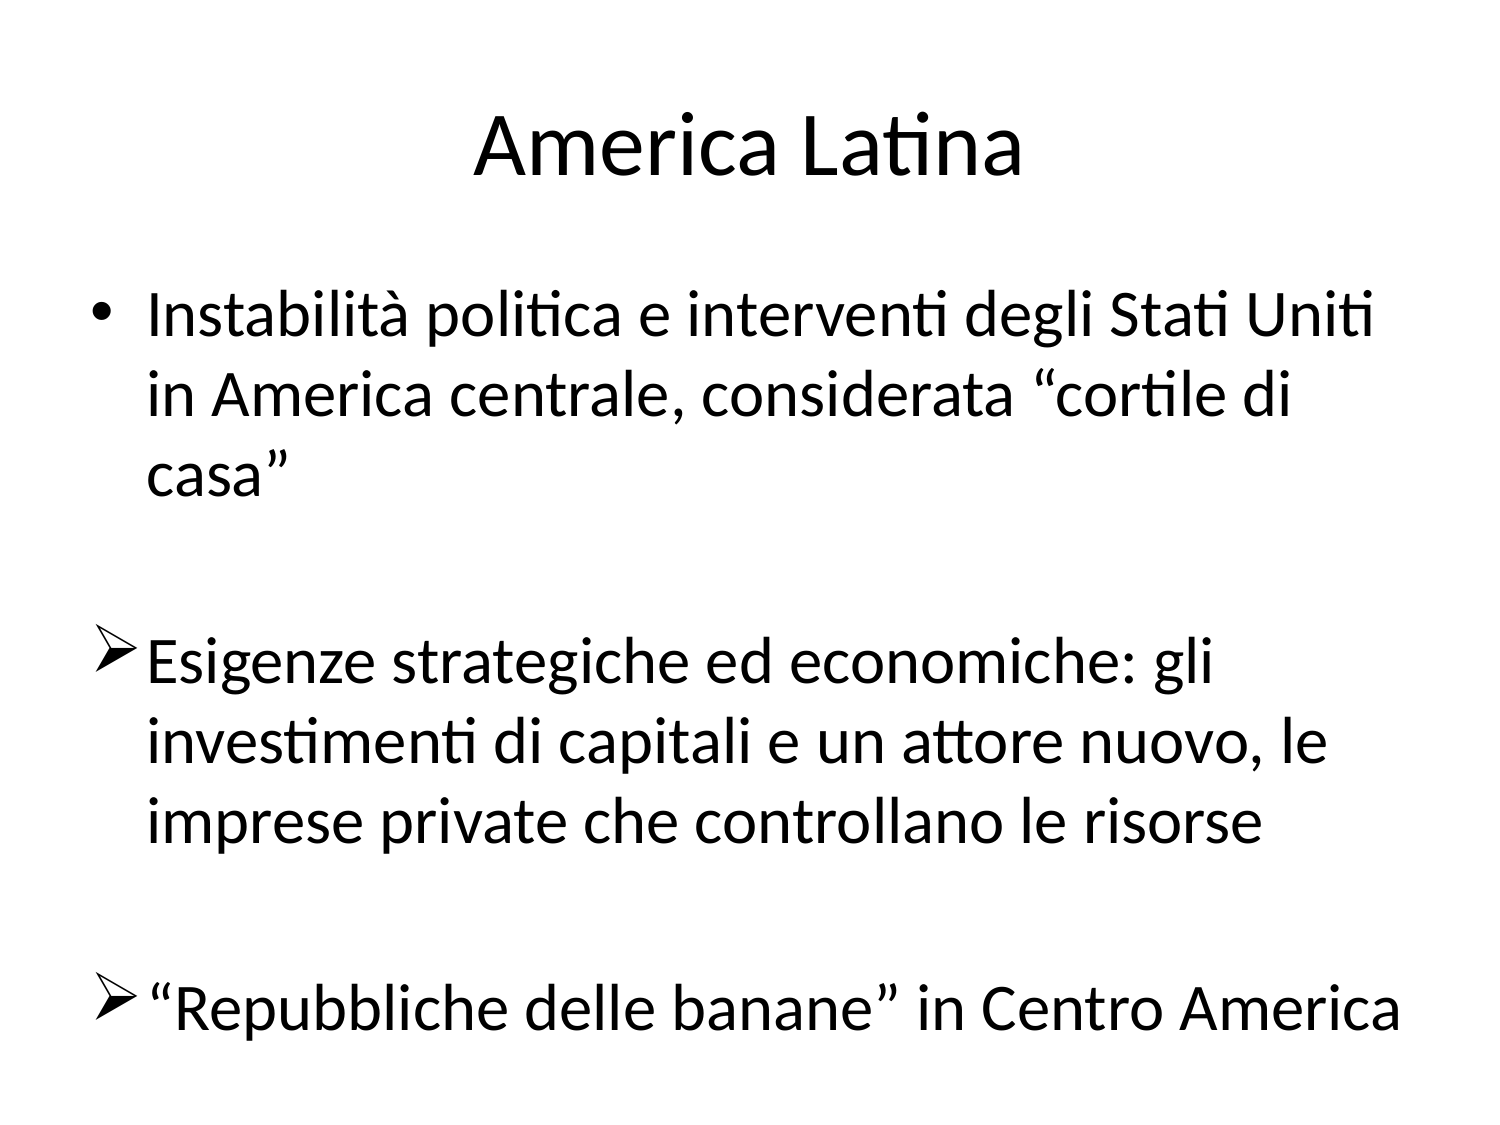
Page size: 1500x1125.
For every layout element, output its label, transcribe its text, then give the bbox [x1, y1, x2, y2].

list Instabilità politica e interventi degli Stati Uniti in America centrale, considerata “cortile di casa” Esigenze strategiche ed economiche: gli investimenti di capitali e un attore nuovo, le imprese private che controllano le risorse “Repubbliche delle banane” in Centro America [75, 262, 1425, 1105]
title America Latina [75, 45, 1425, 233]
